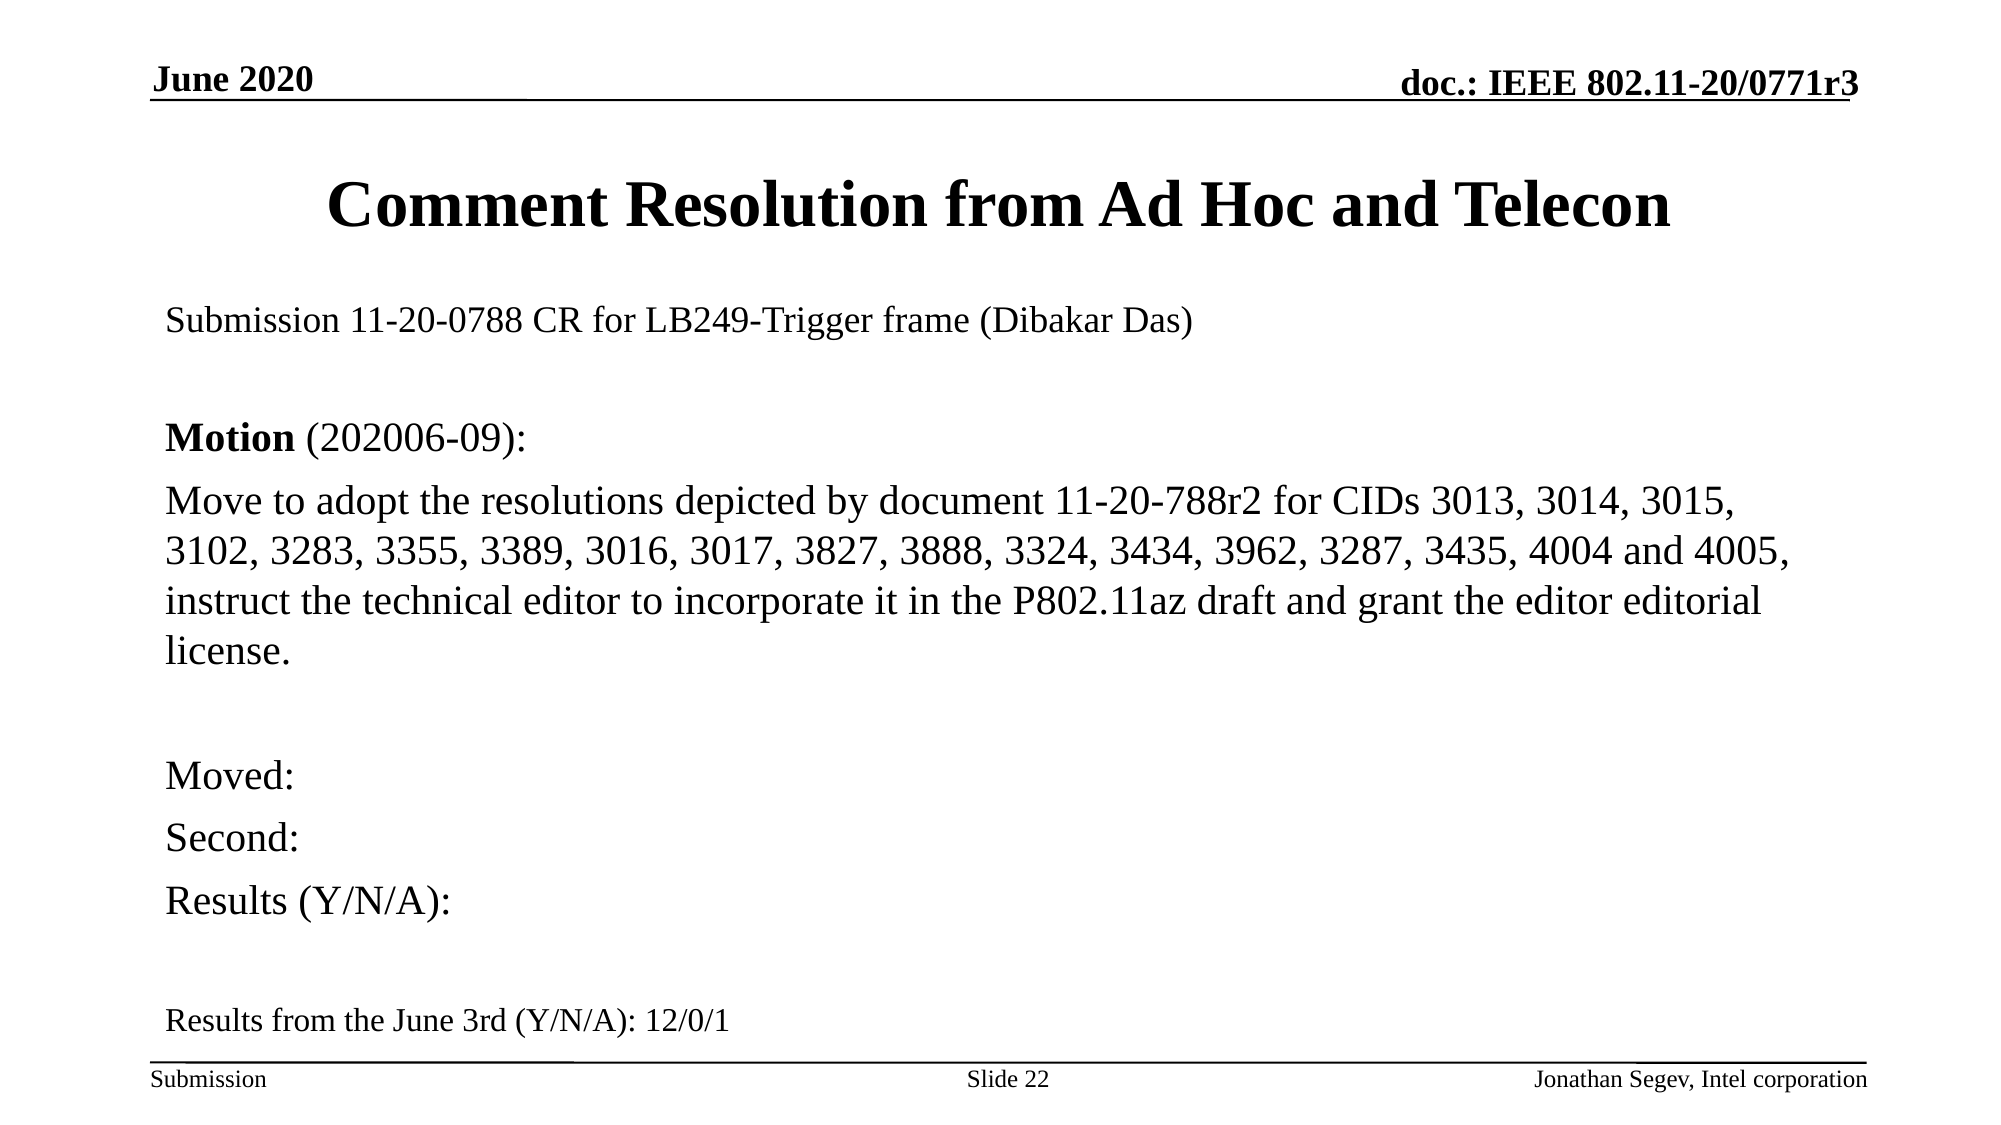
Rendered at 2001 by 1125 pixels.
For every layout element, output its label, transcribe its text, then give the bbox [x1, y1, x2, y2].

list Submission 11-20-0788 CR for LB249-Trigger frame (Dibakar Das) Motion (202006-09): Move to adopt the resolutions depicted by document 11-20-788r2 for CIDs 3013, 3014, 3015, 3102, 3283, 3355, 3389, 3016, 3017, 3827, 3888, 3324, 3434, 3962, 3287, 3435, 4004 and 4005, instruct the technical editor to incorporate it in the P802.11az draft and grant the editor editorial license. Moved: Second: Results (Y/N/A): Results from the June 3rd (Y/N/A): 12/0/1 [149, 286, 1850, 1000]
title Comment Resolution from Ad Hoc and Telecon [149, 112, 1850, 286]
footer Jonathan Segev, Intel corporation [1171, 1061, 1869, 1093]
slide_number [152, 54, 563, 100]
slide_number Slide 22 [950, 1061, 1067, 1123]
